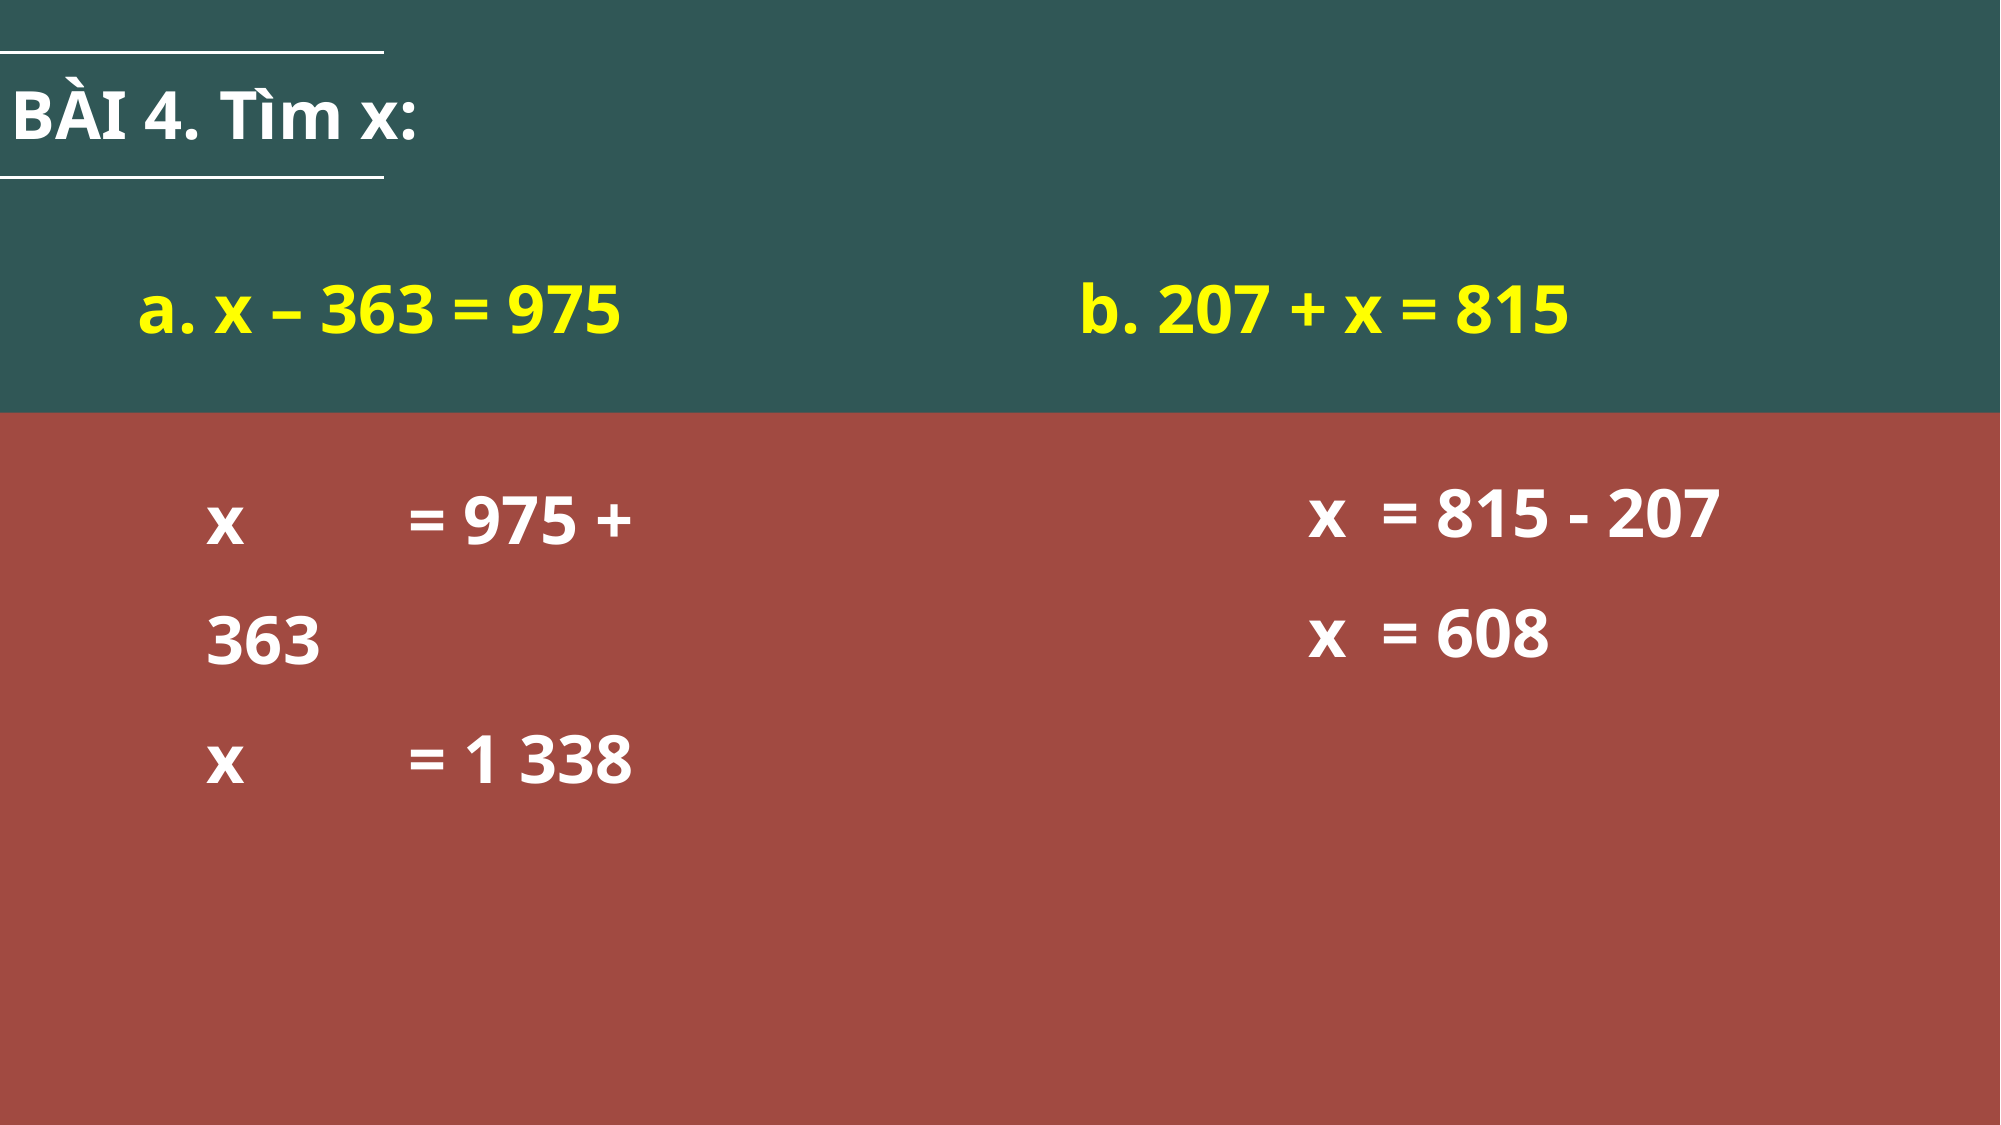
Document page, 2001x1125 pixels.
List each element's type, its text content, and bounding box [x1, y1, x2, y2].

text_box BÀI 4. Tìm x: [0, 65, 434, 161]
text_box b. 207 + x = 815 [1064, 219, 1618, 354]
text_box [0, 411, 2000, 1125]
text_box a. x – 363 = 975 [123, 219, 677, 354]
text_box x = 975 + 363 x = 1 338 [191, 430, 746, 805]
text_box x = 815 - 207 x = 608 [1293, 423, 1847, 679]
